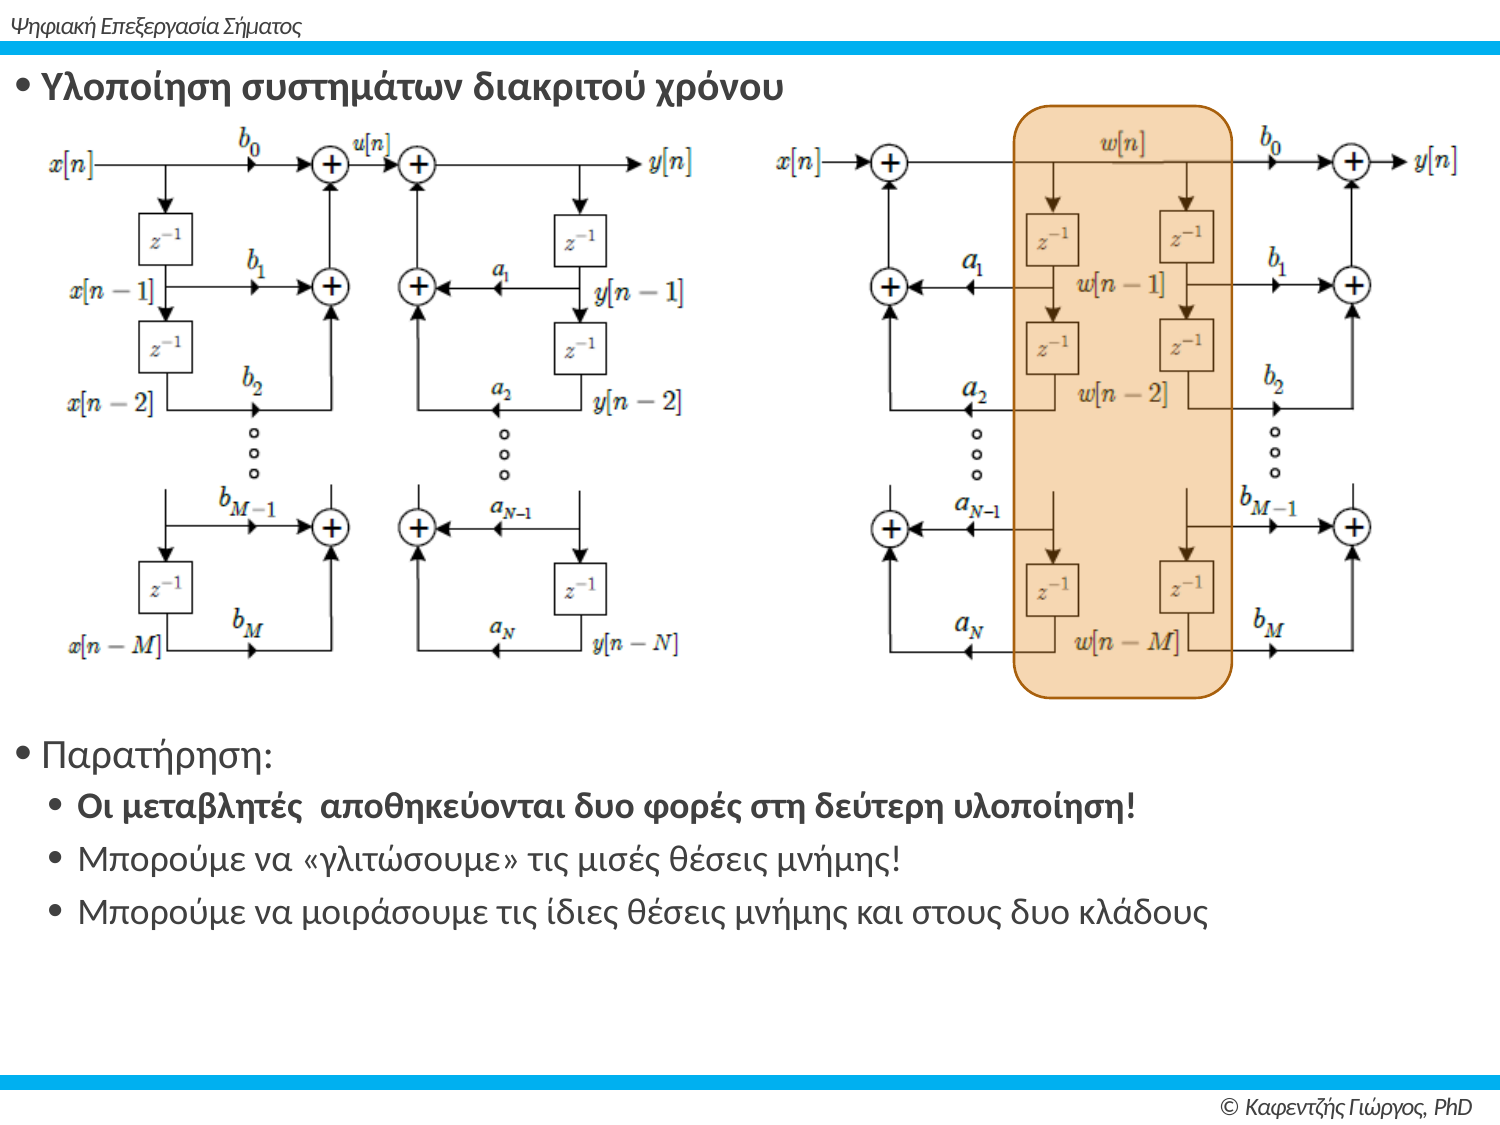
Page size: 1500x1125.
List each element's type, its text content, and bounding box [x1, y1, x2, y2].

picture [771, 124, 1465, 670]
title Ψηφιακή Επεξεργασία Σήματος [0, 19, 1484, 41]
picture [37, 124, 702, 670]
text_box [1016, 678, 1230, 700]
text_box © Καφεντζής Γιώργος, PhD [0, 1098, 1484, 1125]
text_box [1019, 104, 1227, 121]
text_box [0, 41, 1500, 55]
text_box [0, 1075, 1500, 1090]
